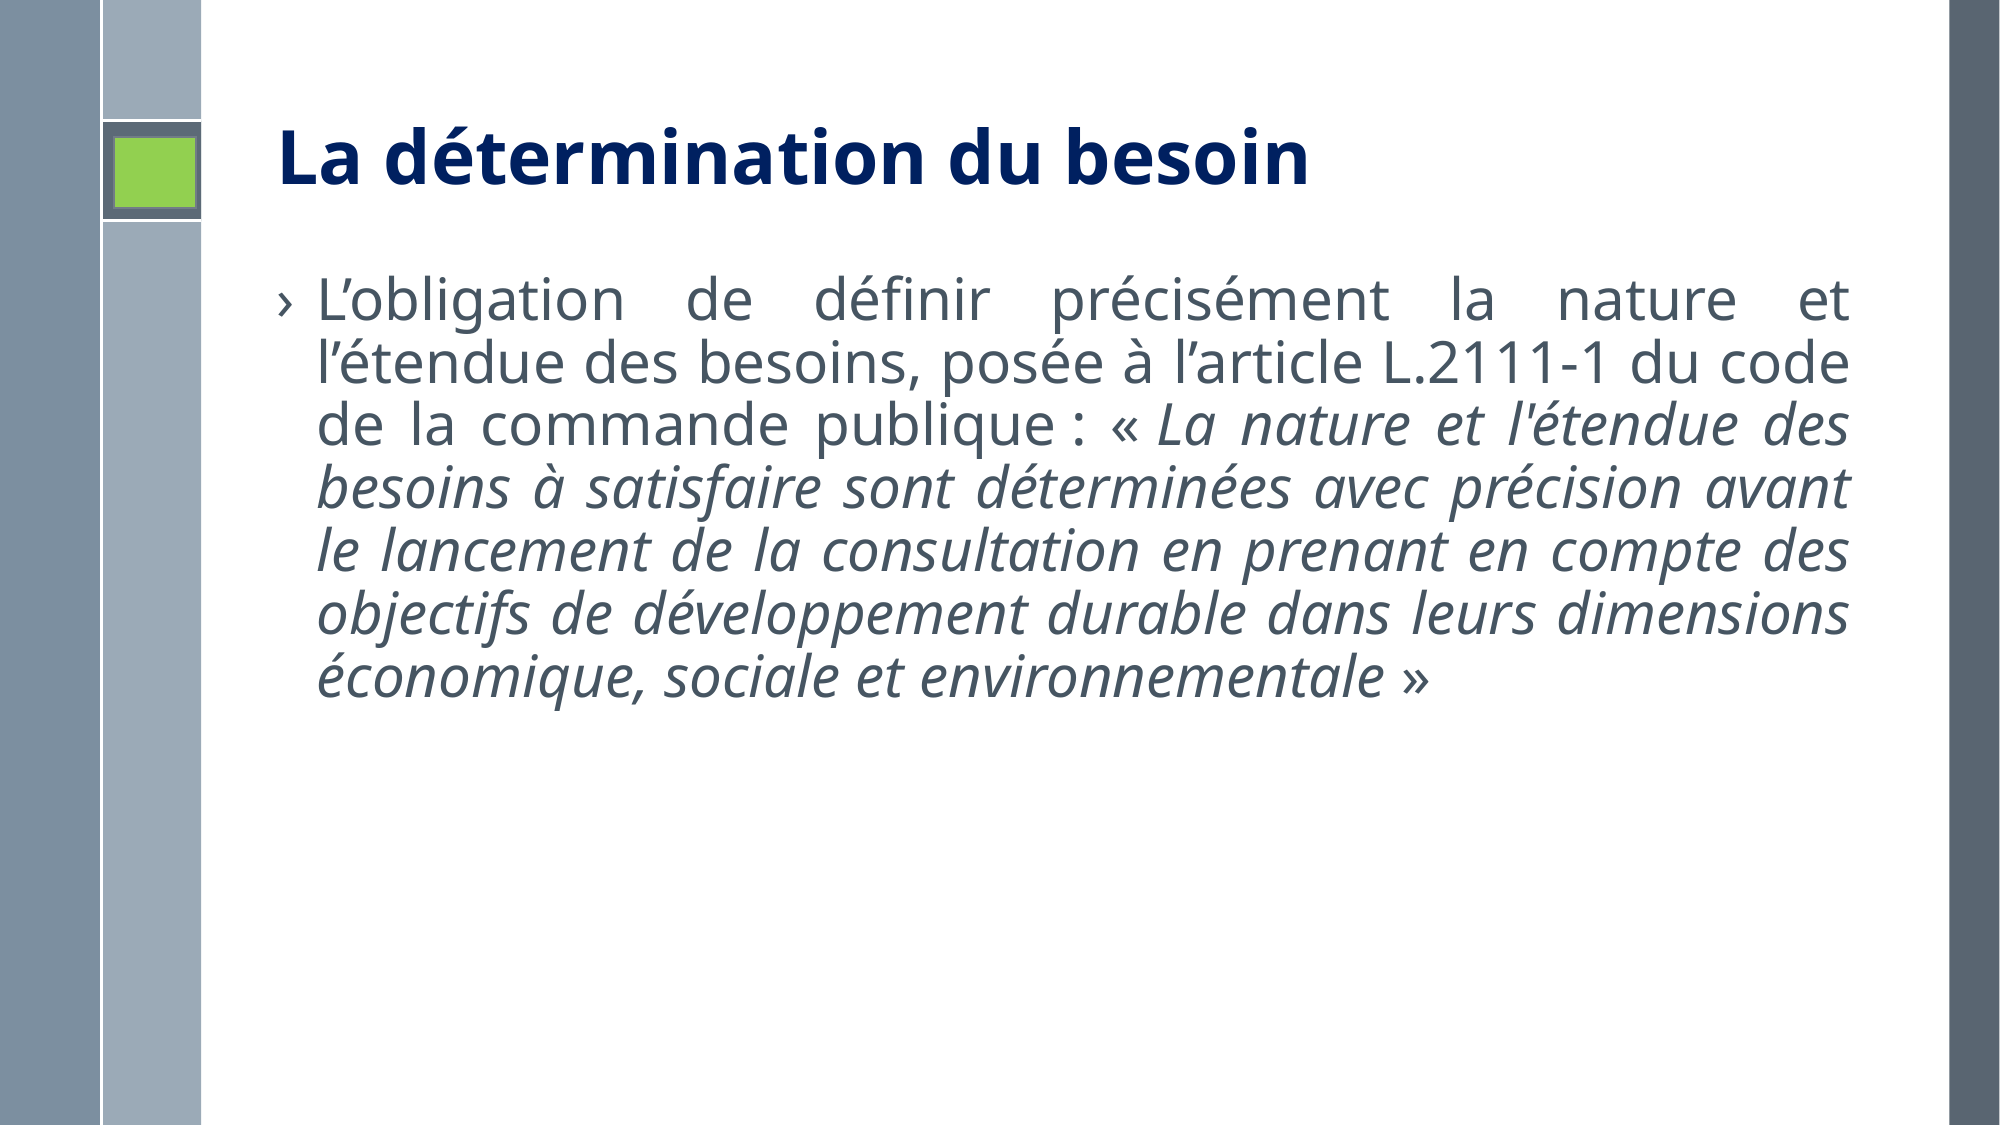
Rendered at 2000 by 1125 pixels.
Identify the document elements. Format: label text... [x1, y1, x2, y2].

title La détermination du besoin [261, 29, 1867, 209]
list L’obligation de définir précisément la nature et l’étendue des besoins, posée à l’article L.2111-1 du code de la commande publique : « La nature et l'étendue des besoins à satisfaire sont déterminées avec précision avant le lancement de la consultation en prenant en compte des objectifs de développement durable dans leurs dimensions économique, sociale et environnementale » [261, 262, 1867, 1013]
text_box [113, 136, 197, 209]
